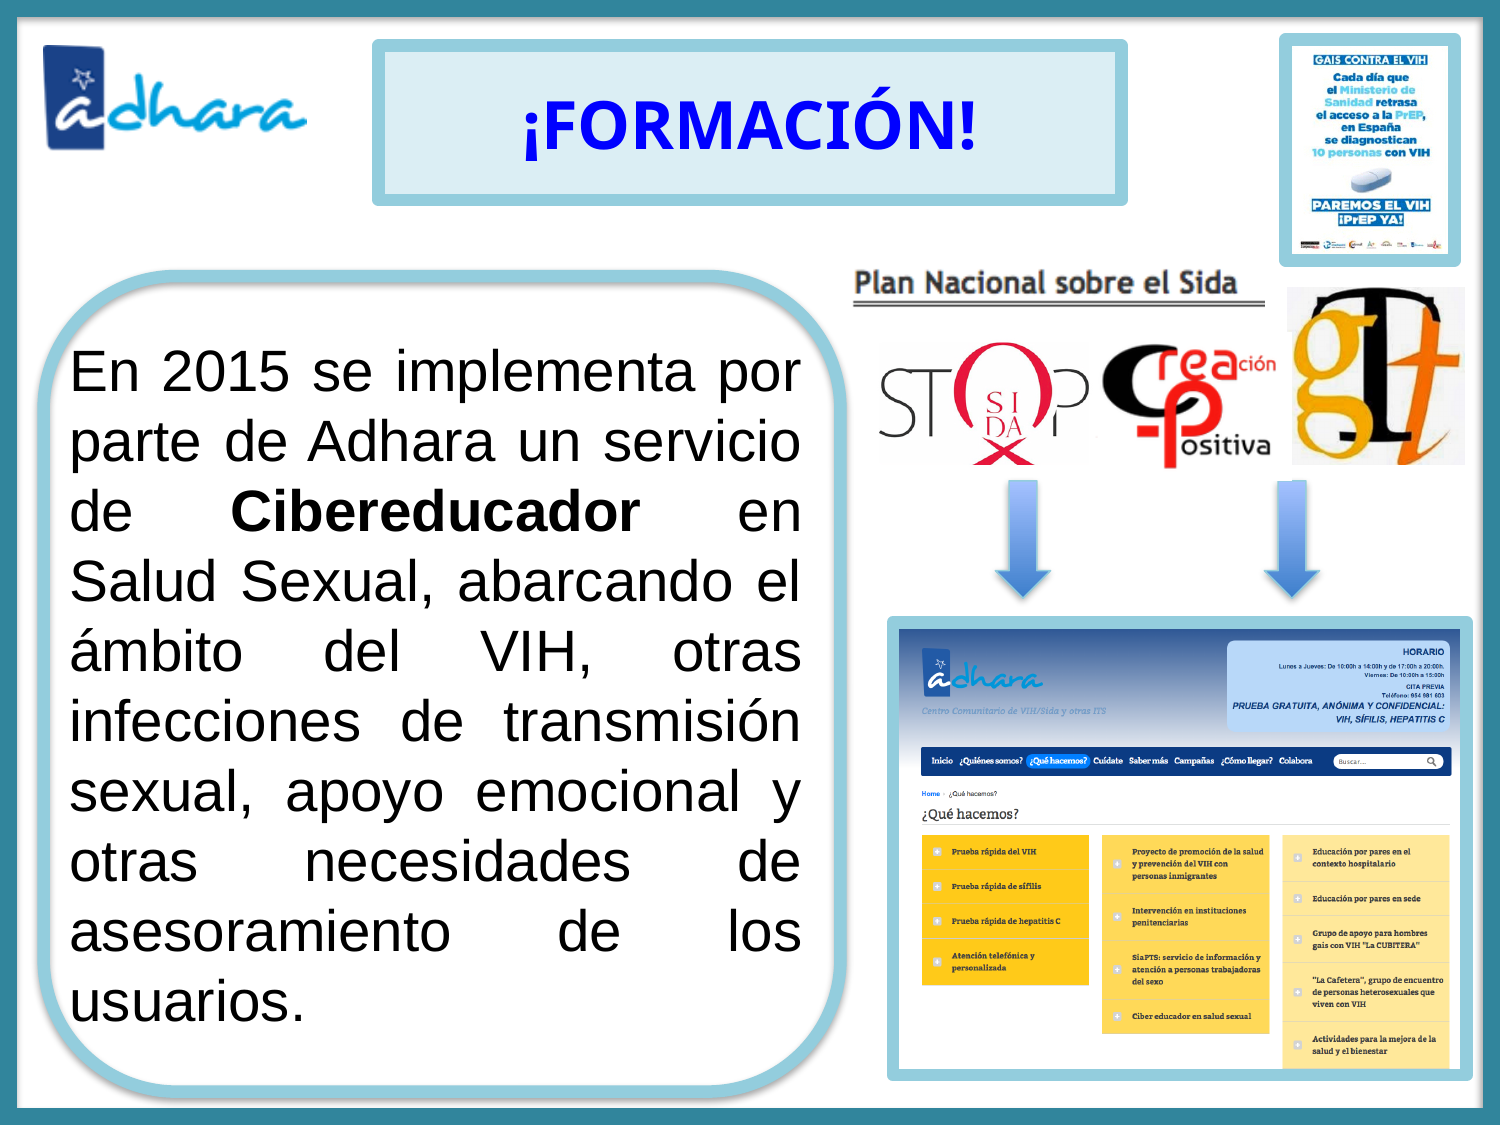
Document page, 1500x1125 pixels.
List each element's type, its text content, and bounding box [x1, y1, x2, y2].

picture [43, 45, 307, 154]
picture [839, 253, 1265, 322]
picture [1291, 45, 1449, 255]
picture [862, 287, 1465, 482]
text_box [0, 0, 1500, 1125]
text_box [994, 489, 1052, 599]
text_box [1263, 480, 1321, 599]
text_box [43, 275, 841, 1092]
picture [898, 628, 1461, 1070]
title ¡FORMACIÓN! [378, 45, 1122, 200]
